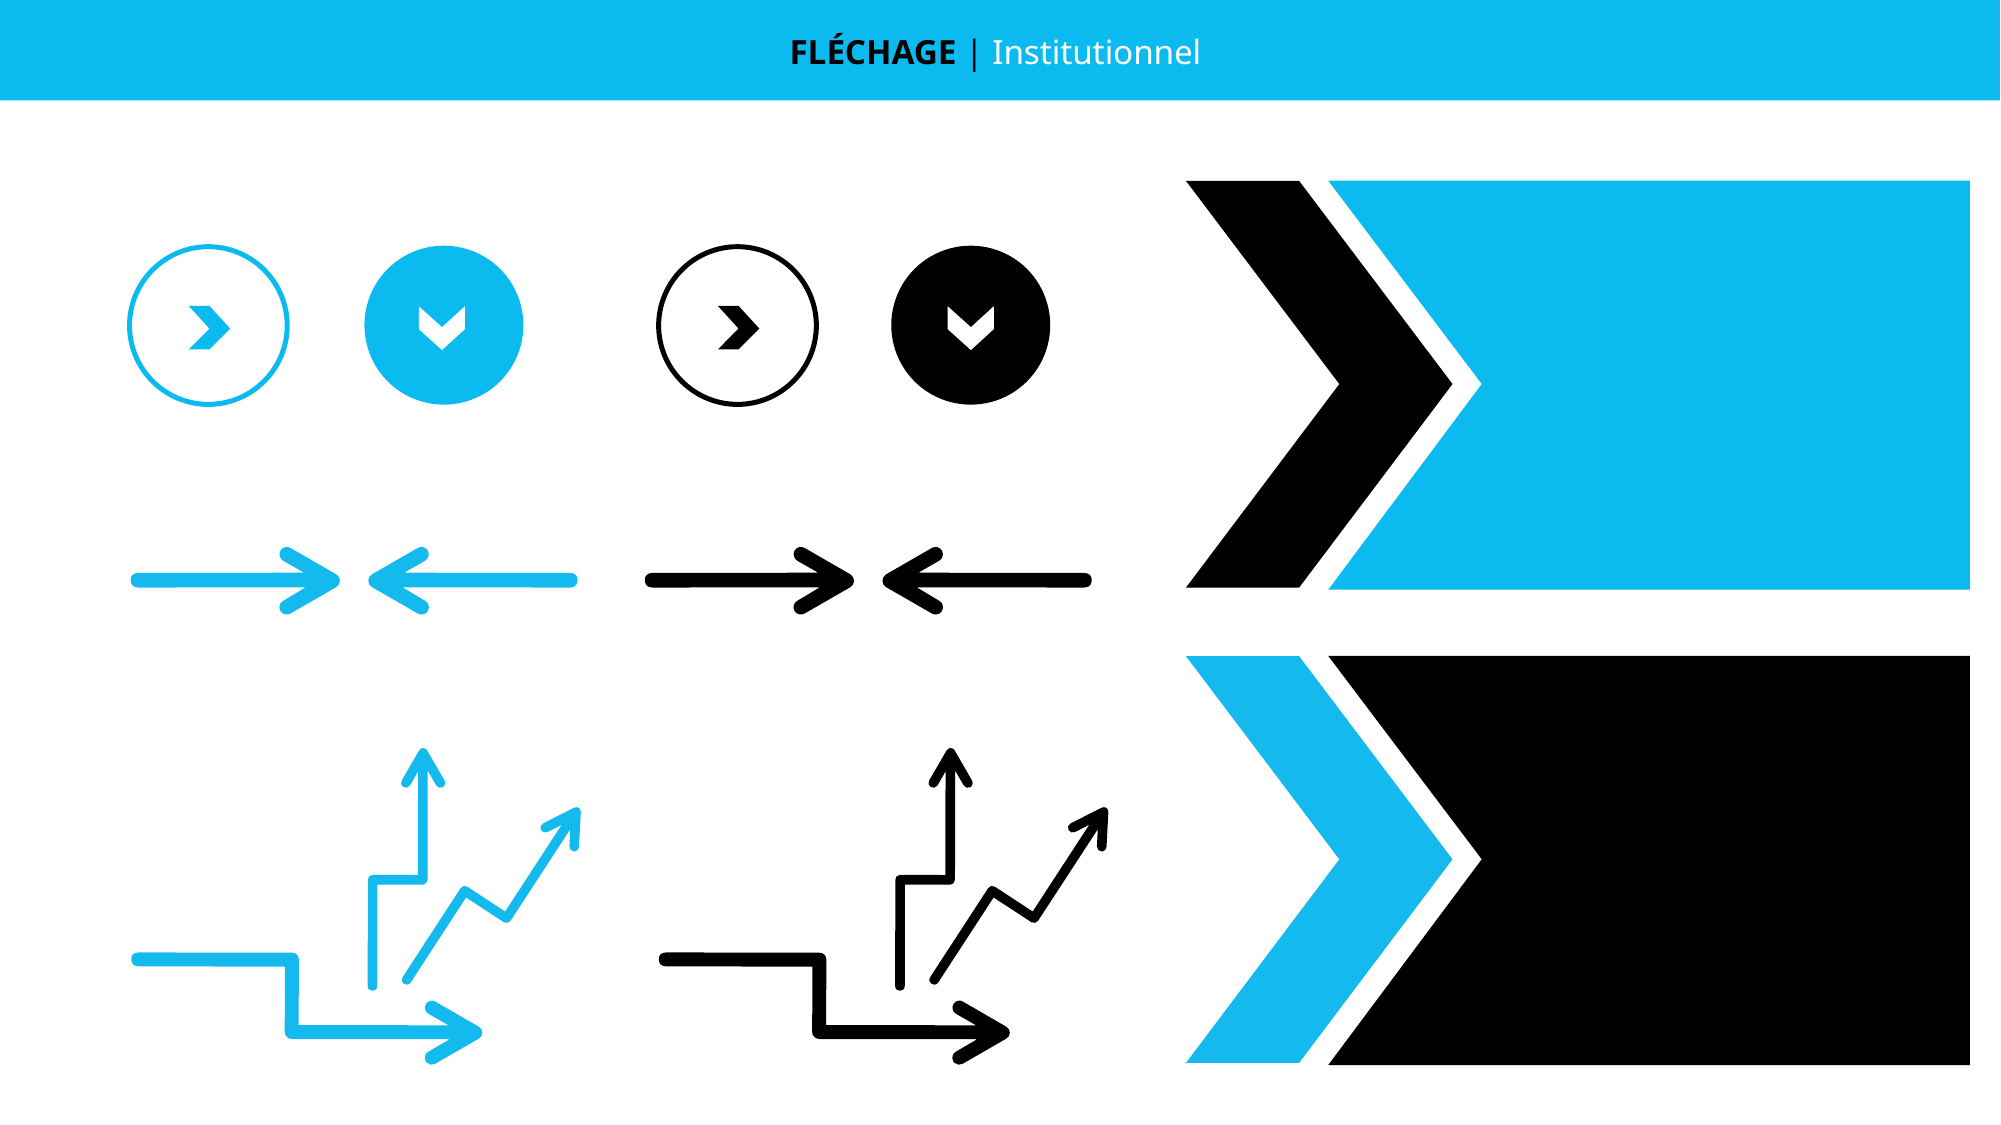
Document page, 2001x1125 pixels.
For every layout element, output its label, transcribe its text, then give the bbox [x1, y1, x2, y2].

text_box [882, 546, 1092, 615]
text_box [891, 245, 1051, 405]
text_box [656, 244, 819, 407]
text_box FLÉCHAGE | Institutionnel [0, 0, 2000, 103]
text_box [131, 952, 483, 1065]
text_box [130, 546, 340, 615]
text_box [1185, 180, 1970, 590]
text_box [368, 546, 578, 615]
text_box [126, 244, 290, 407]
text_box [1185, 655, 1970, 1065]
text_box [367, 748, 446, 991]
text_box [364, 245, 524, 405]
text_box [644, 546, 855, 615]
text_box [401, 807, 581, 985]
text_box [895, 748, 973, 991]
text_box [658, 952, 1010, 1065]
text_box [929, 807, 1109, 985]
